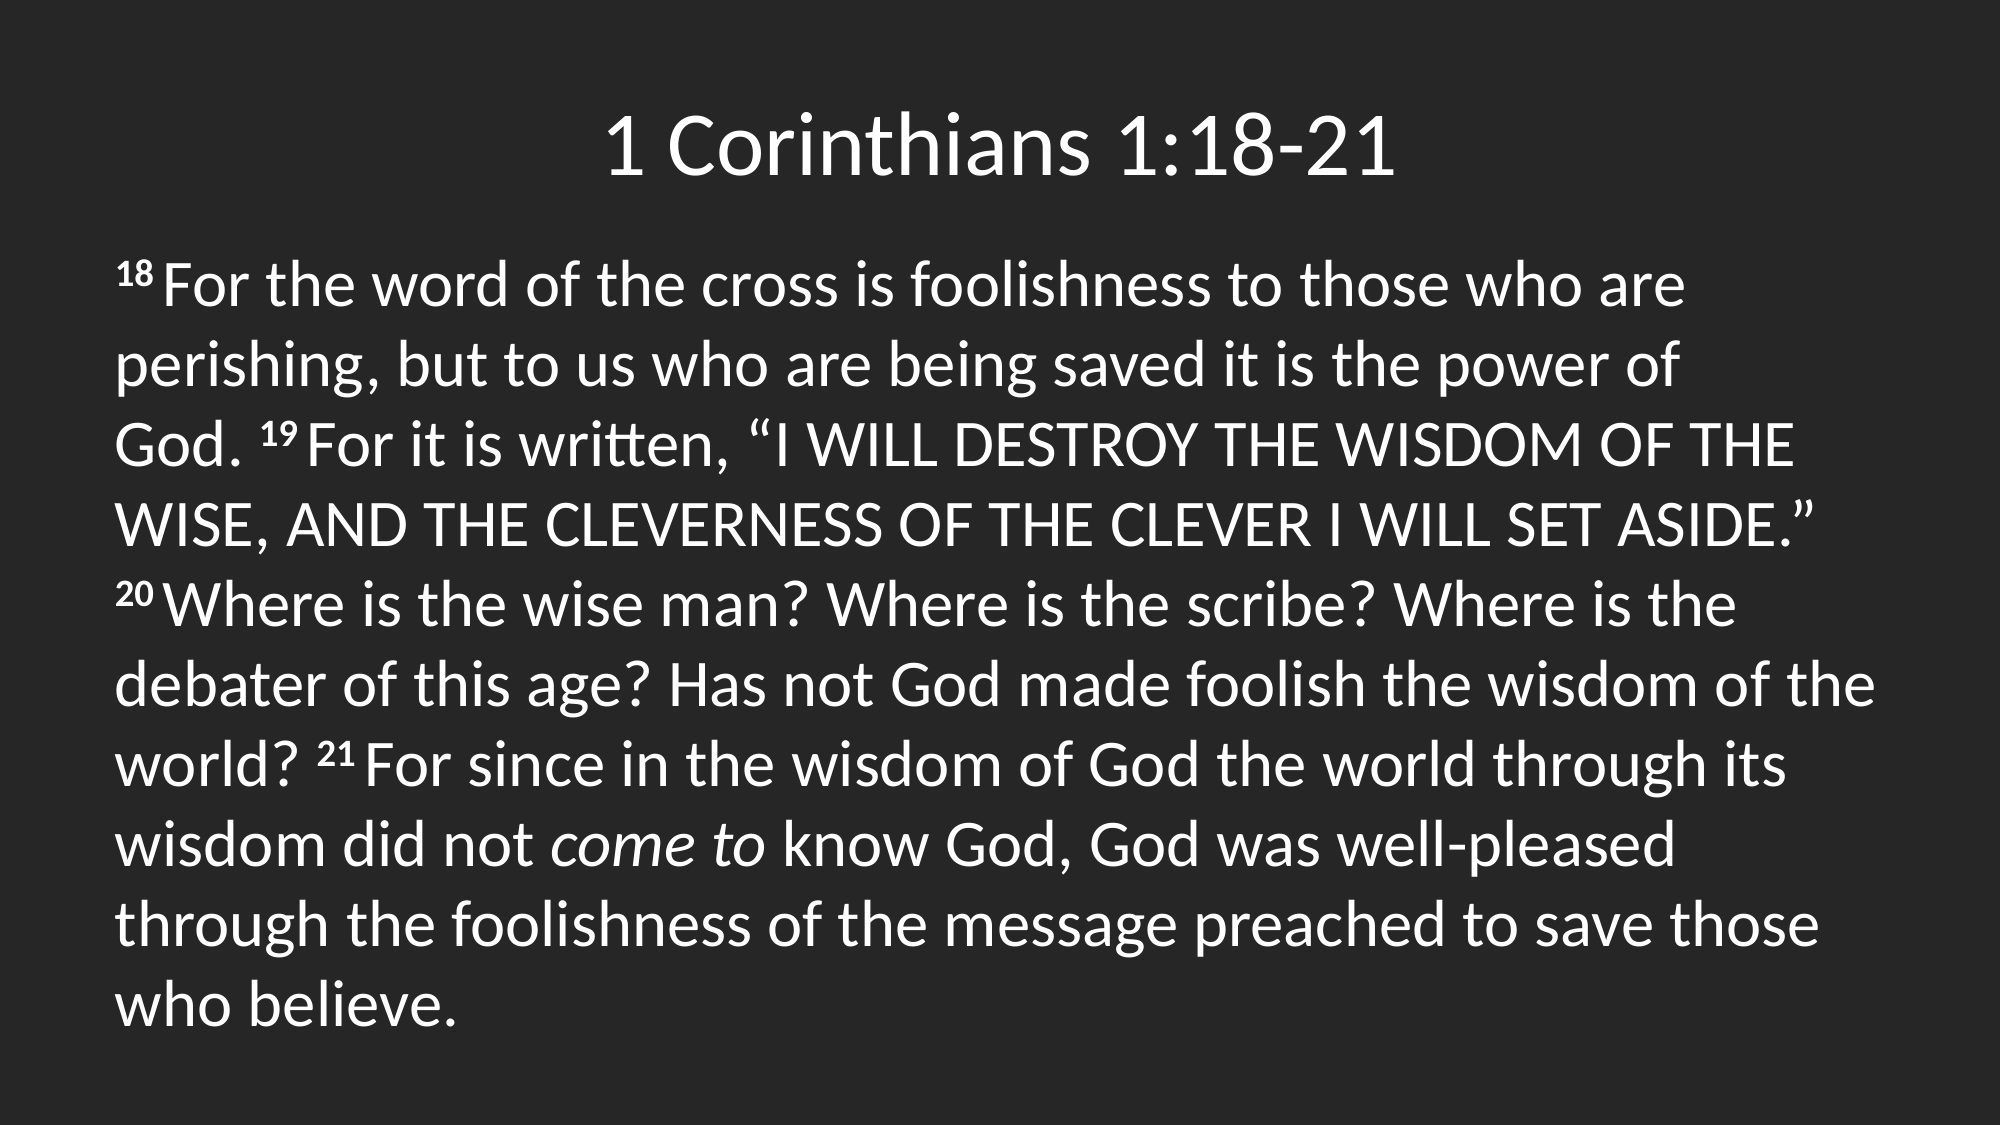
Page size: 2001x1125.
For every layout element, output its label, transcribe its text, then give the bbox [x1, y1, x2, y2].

title 1 Corinthians 1:18-21 [99, 45, 1900, 232]
list 18 For the word of the cross is foolishness to those who are perishing, but to us who are being saved it is the power of God. 19 For it is written, “I will destroy the wisdom of the wise, And the cleverness of the clever I will set aside.” 20 Where is the wise man? Where is the scribe? Where is the debater of this age? Has not God made foolish the wisdom of the world? 21 For since in the wisdom of God the world through its wisdom did not come to know God, God was well-pleased through the foolishness of the message preached to save those who believe. [99, 232, 1900, 1025]
